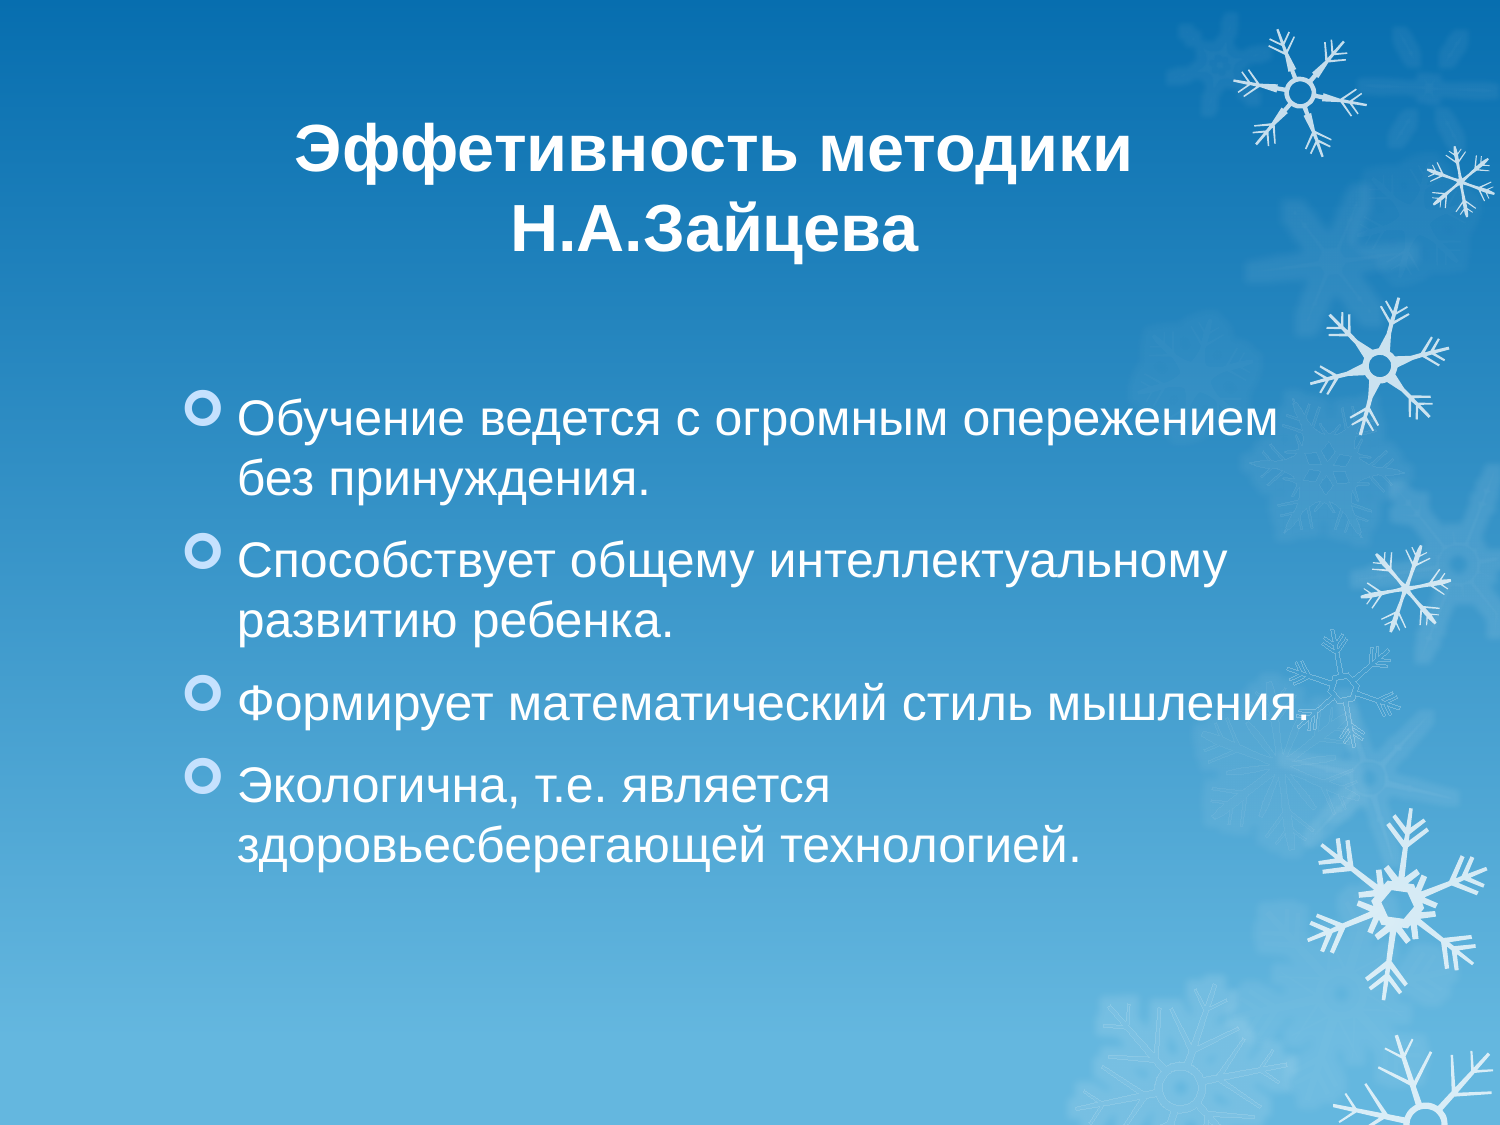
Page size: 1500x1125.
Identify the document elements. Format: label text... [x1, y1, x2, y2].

title Эффетивность методики Н.А.Зайцева [76, 78, 1352, 291]
list Обучение ведется с огромным опережением без принуждения. Способствует общему интеллектуальному развитию ребенка. Формирует математический стиль мышления. Экологична, т.е. является здоровьесберегающей технологией. [165, 296, 1335, 962]
